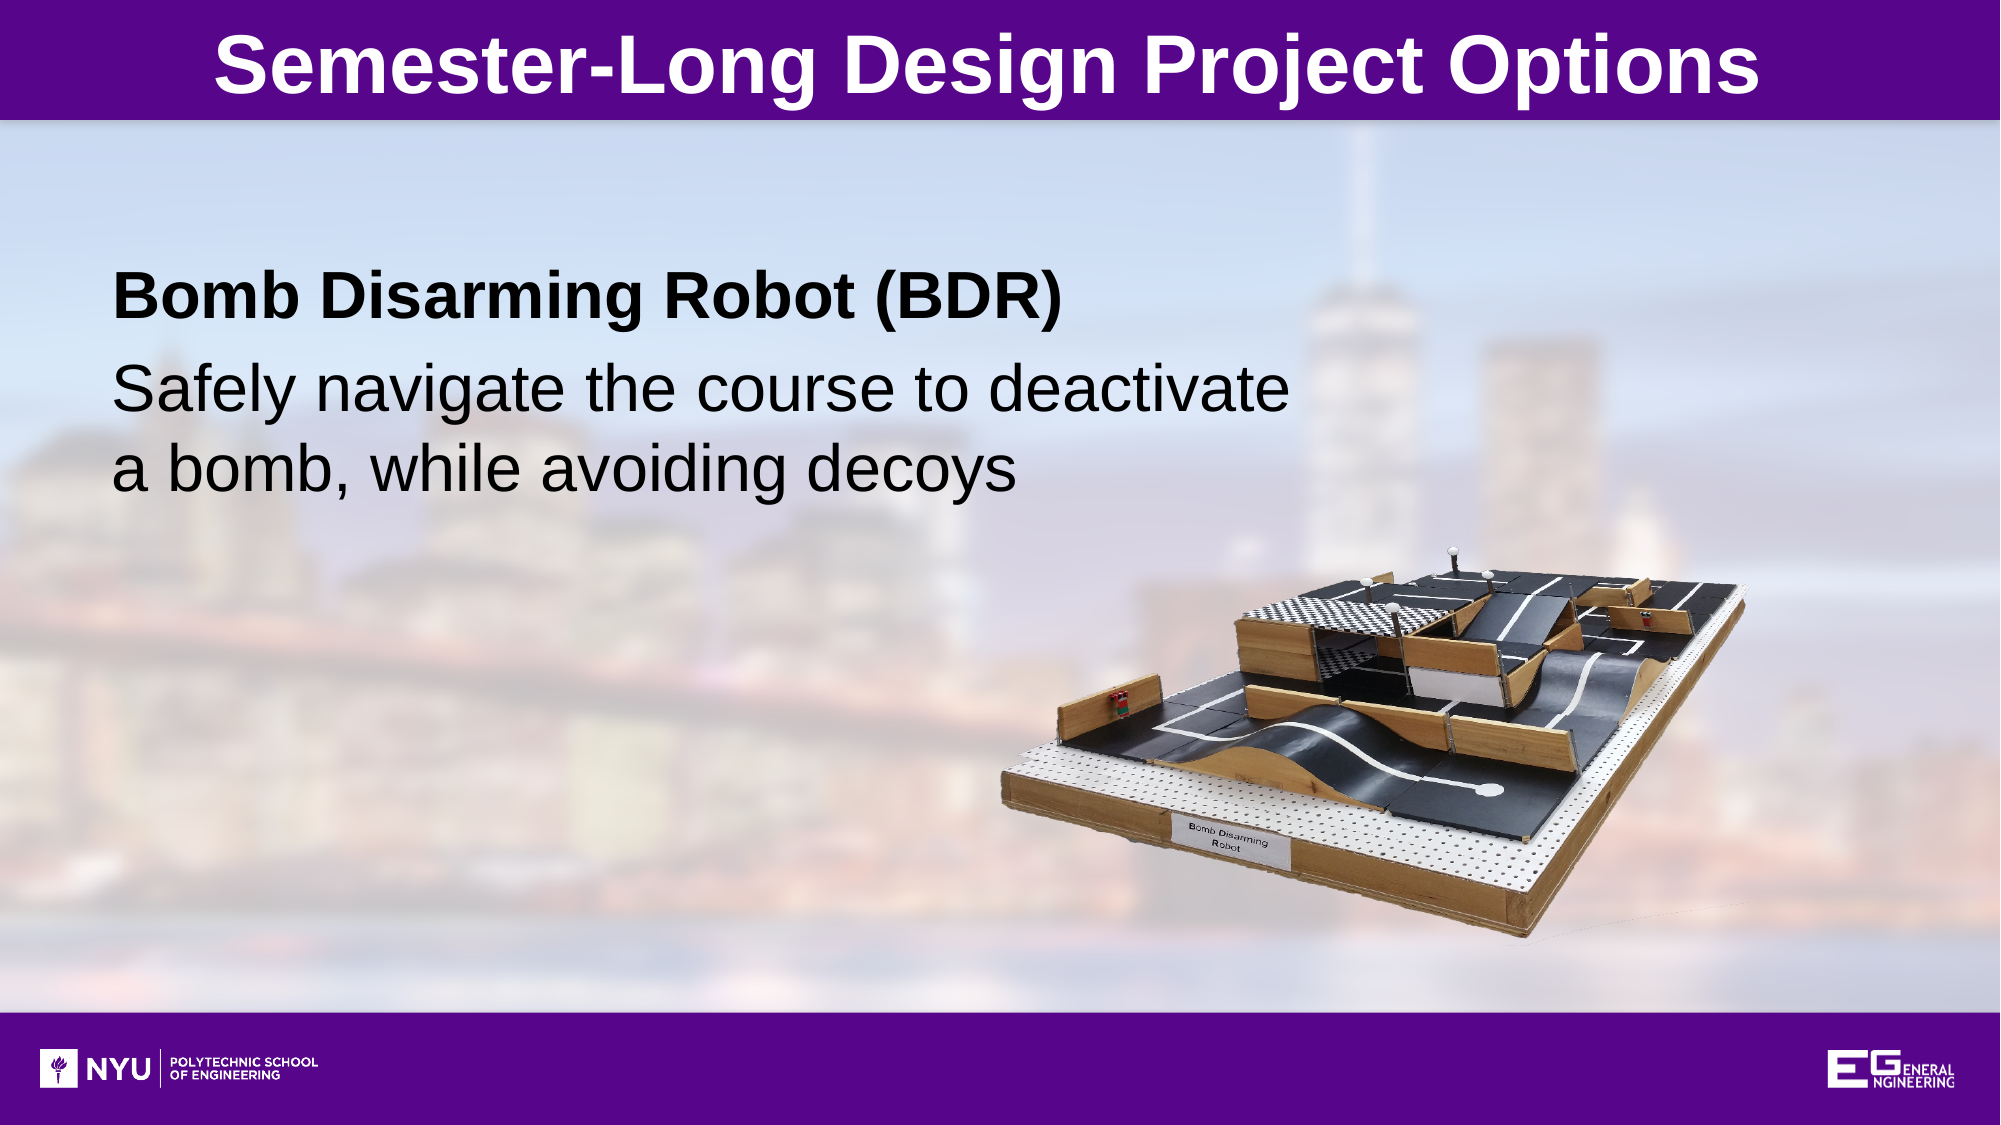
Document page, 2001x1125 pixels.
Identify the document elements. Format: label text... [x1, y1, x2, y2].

text_box [1300, 0, 2000, 120]
text_box Bomb Disarming Robot (BDR) Safely navigate the course to deactivate a bomb, while avoiding decoys [21, 244, 1324, 513]
picture [40, 1049, 318, 1088]
text_box [0, 0, 700, 120]
text_box [0, 1012, 2000, 1125]
picture [999, 539, 1750, 946]
picture [1827, 1049, 1955, 1088]
text_box Semester-Long Design Project Options [700, 0, 1300, 120]
